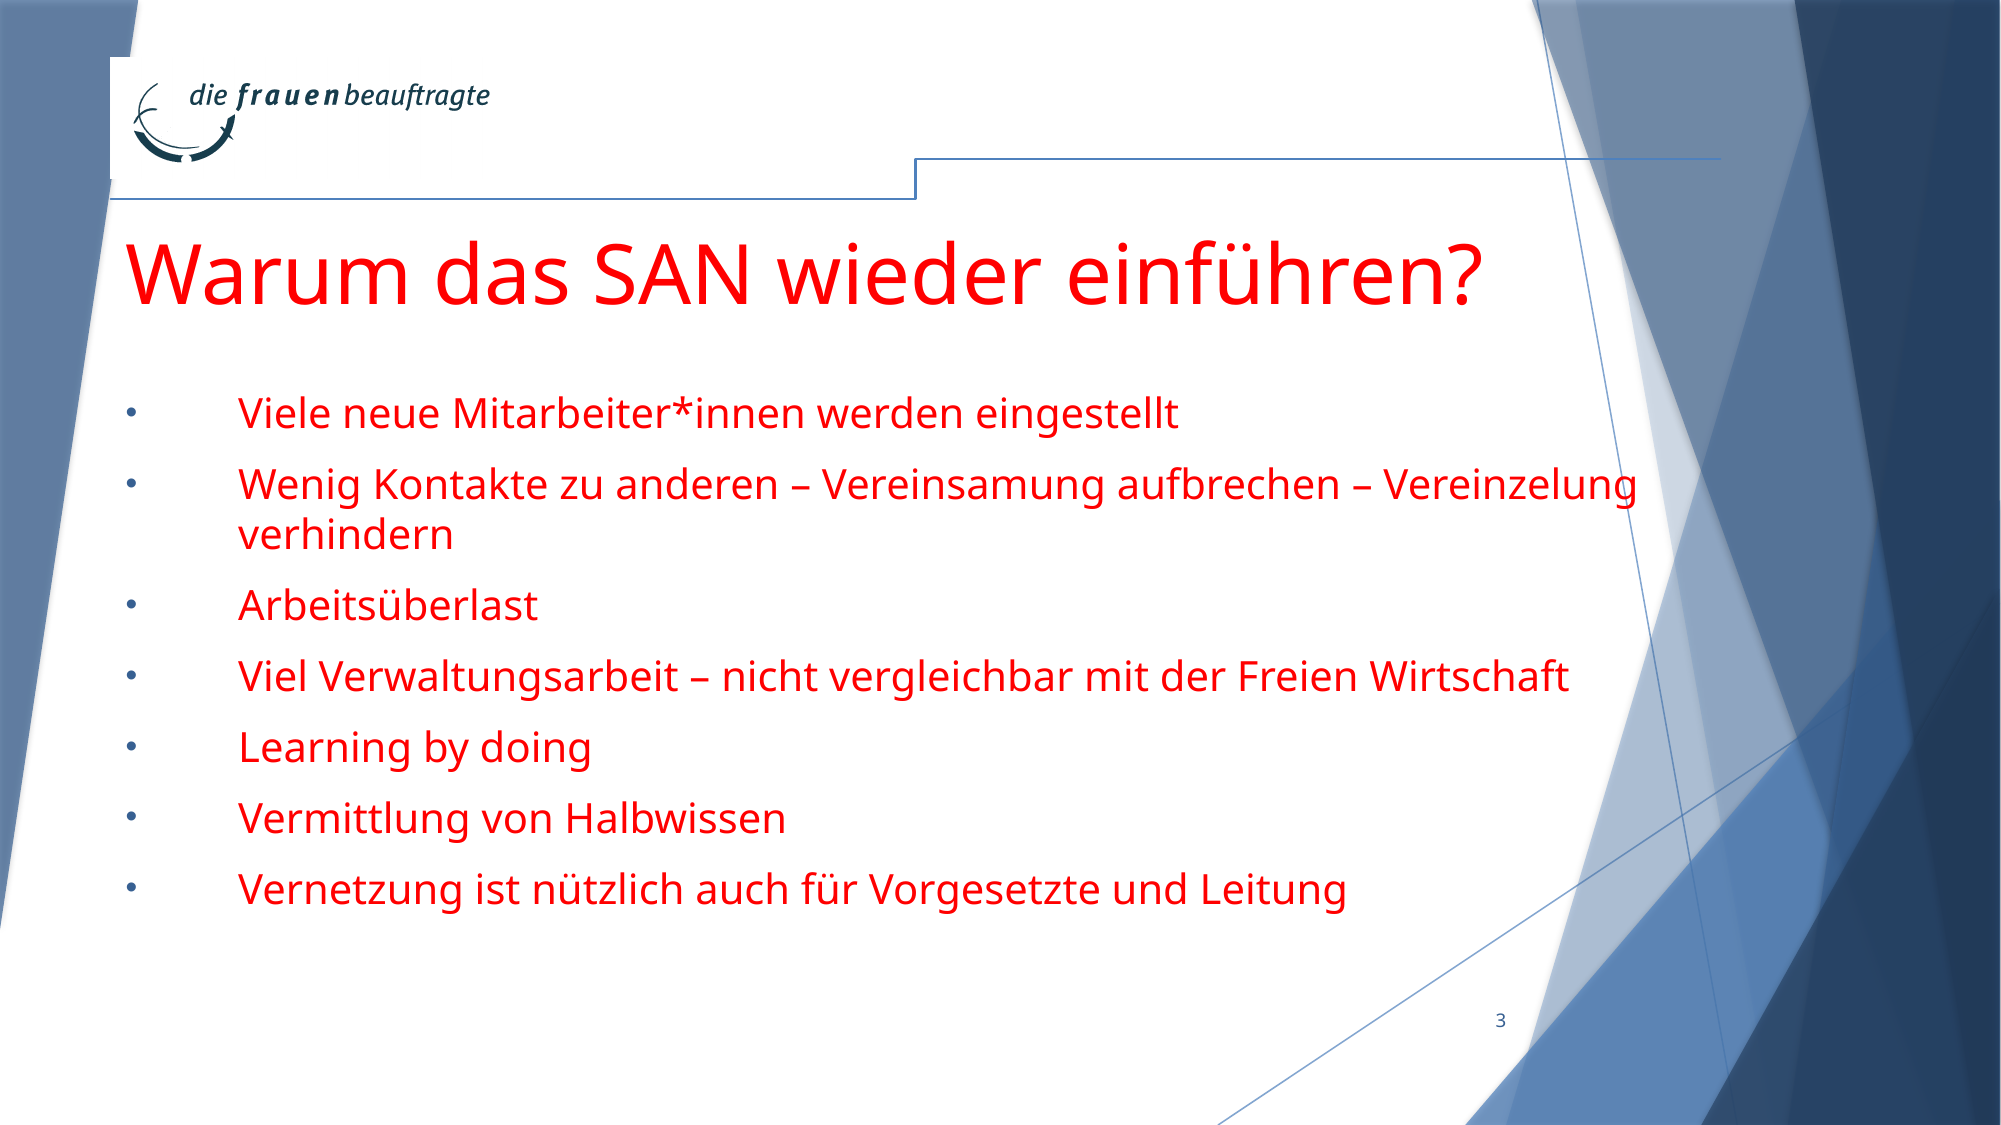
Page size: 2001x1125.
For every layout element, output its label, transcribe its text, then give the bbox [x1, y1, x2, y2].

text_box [110, 158, 1721, 200]
subtitle Viele neue Mitarbeiter*innen werden eingestellt Wenig Kontakte zu anderen – Vereinsamung aufbrechen – Vereinzelung verhindern Arbeitsüberlast Viel Verwaltungsarbeit – nicht vergleichbar mit der Freien Wirtschaft Learning by doing Vermittlung von Halbwissen Vernetzung ist nützlich auch für Vorgesetzte und Leitung [110, 379, 1721, 927]
title Warum das SAN wieder einführen? [110, 214, 1721, 329]
slide_number 3 [1409, 991, 1522, 1051]
picture [110, 56, 513, 180]
